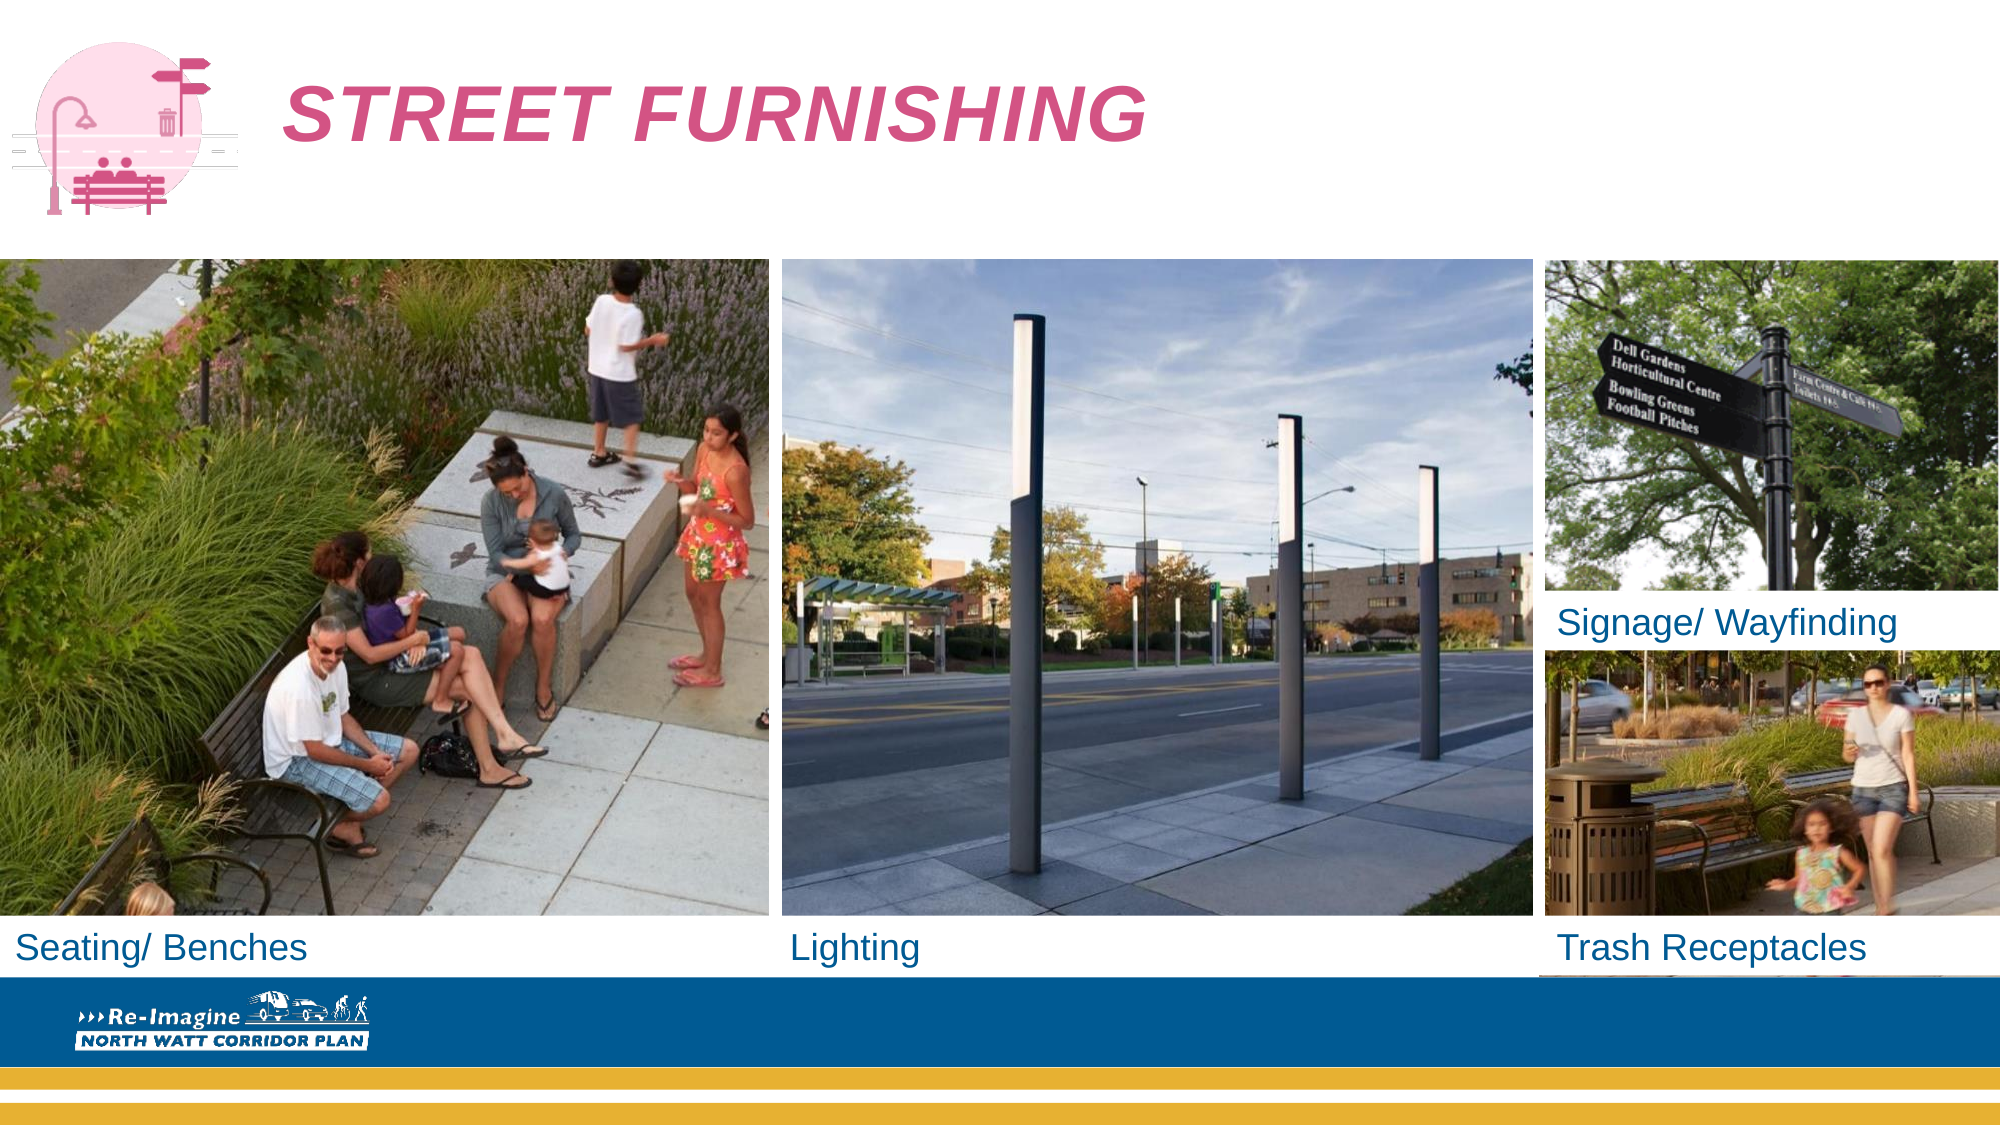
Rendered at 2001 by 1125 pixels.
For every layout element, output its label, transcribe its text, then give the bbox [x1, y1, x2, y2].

picture [776, 259, 1539, 923]
text_box Seating/ Benches [0, 922, 775, 976]
picture [67, 985, 379, 1057]
picture [0, 259, 775, 923]
text_box Lighting [775, 923, 1539, 976]
list STREET FURNISHING [267, 65, 1922, 178]
picture [1539, 259, 2000, 977]
picture [0, 37, 248, 237]
